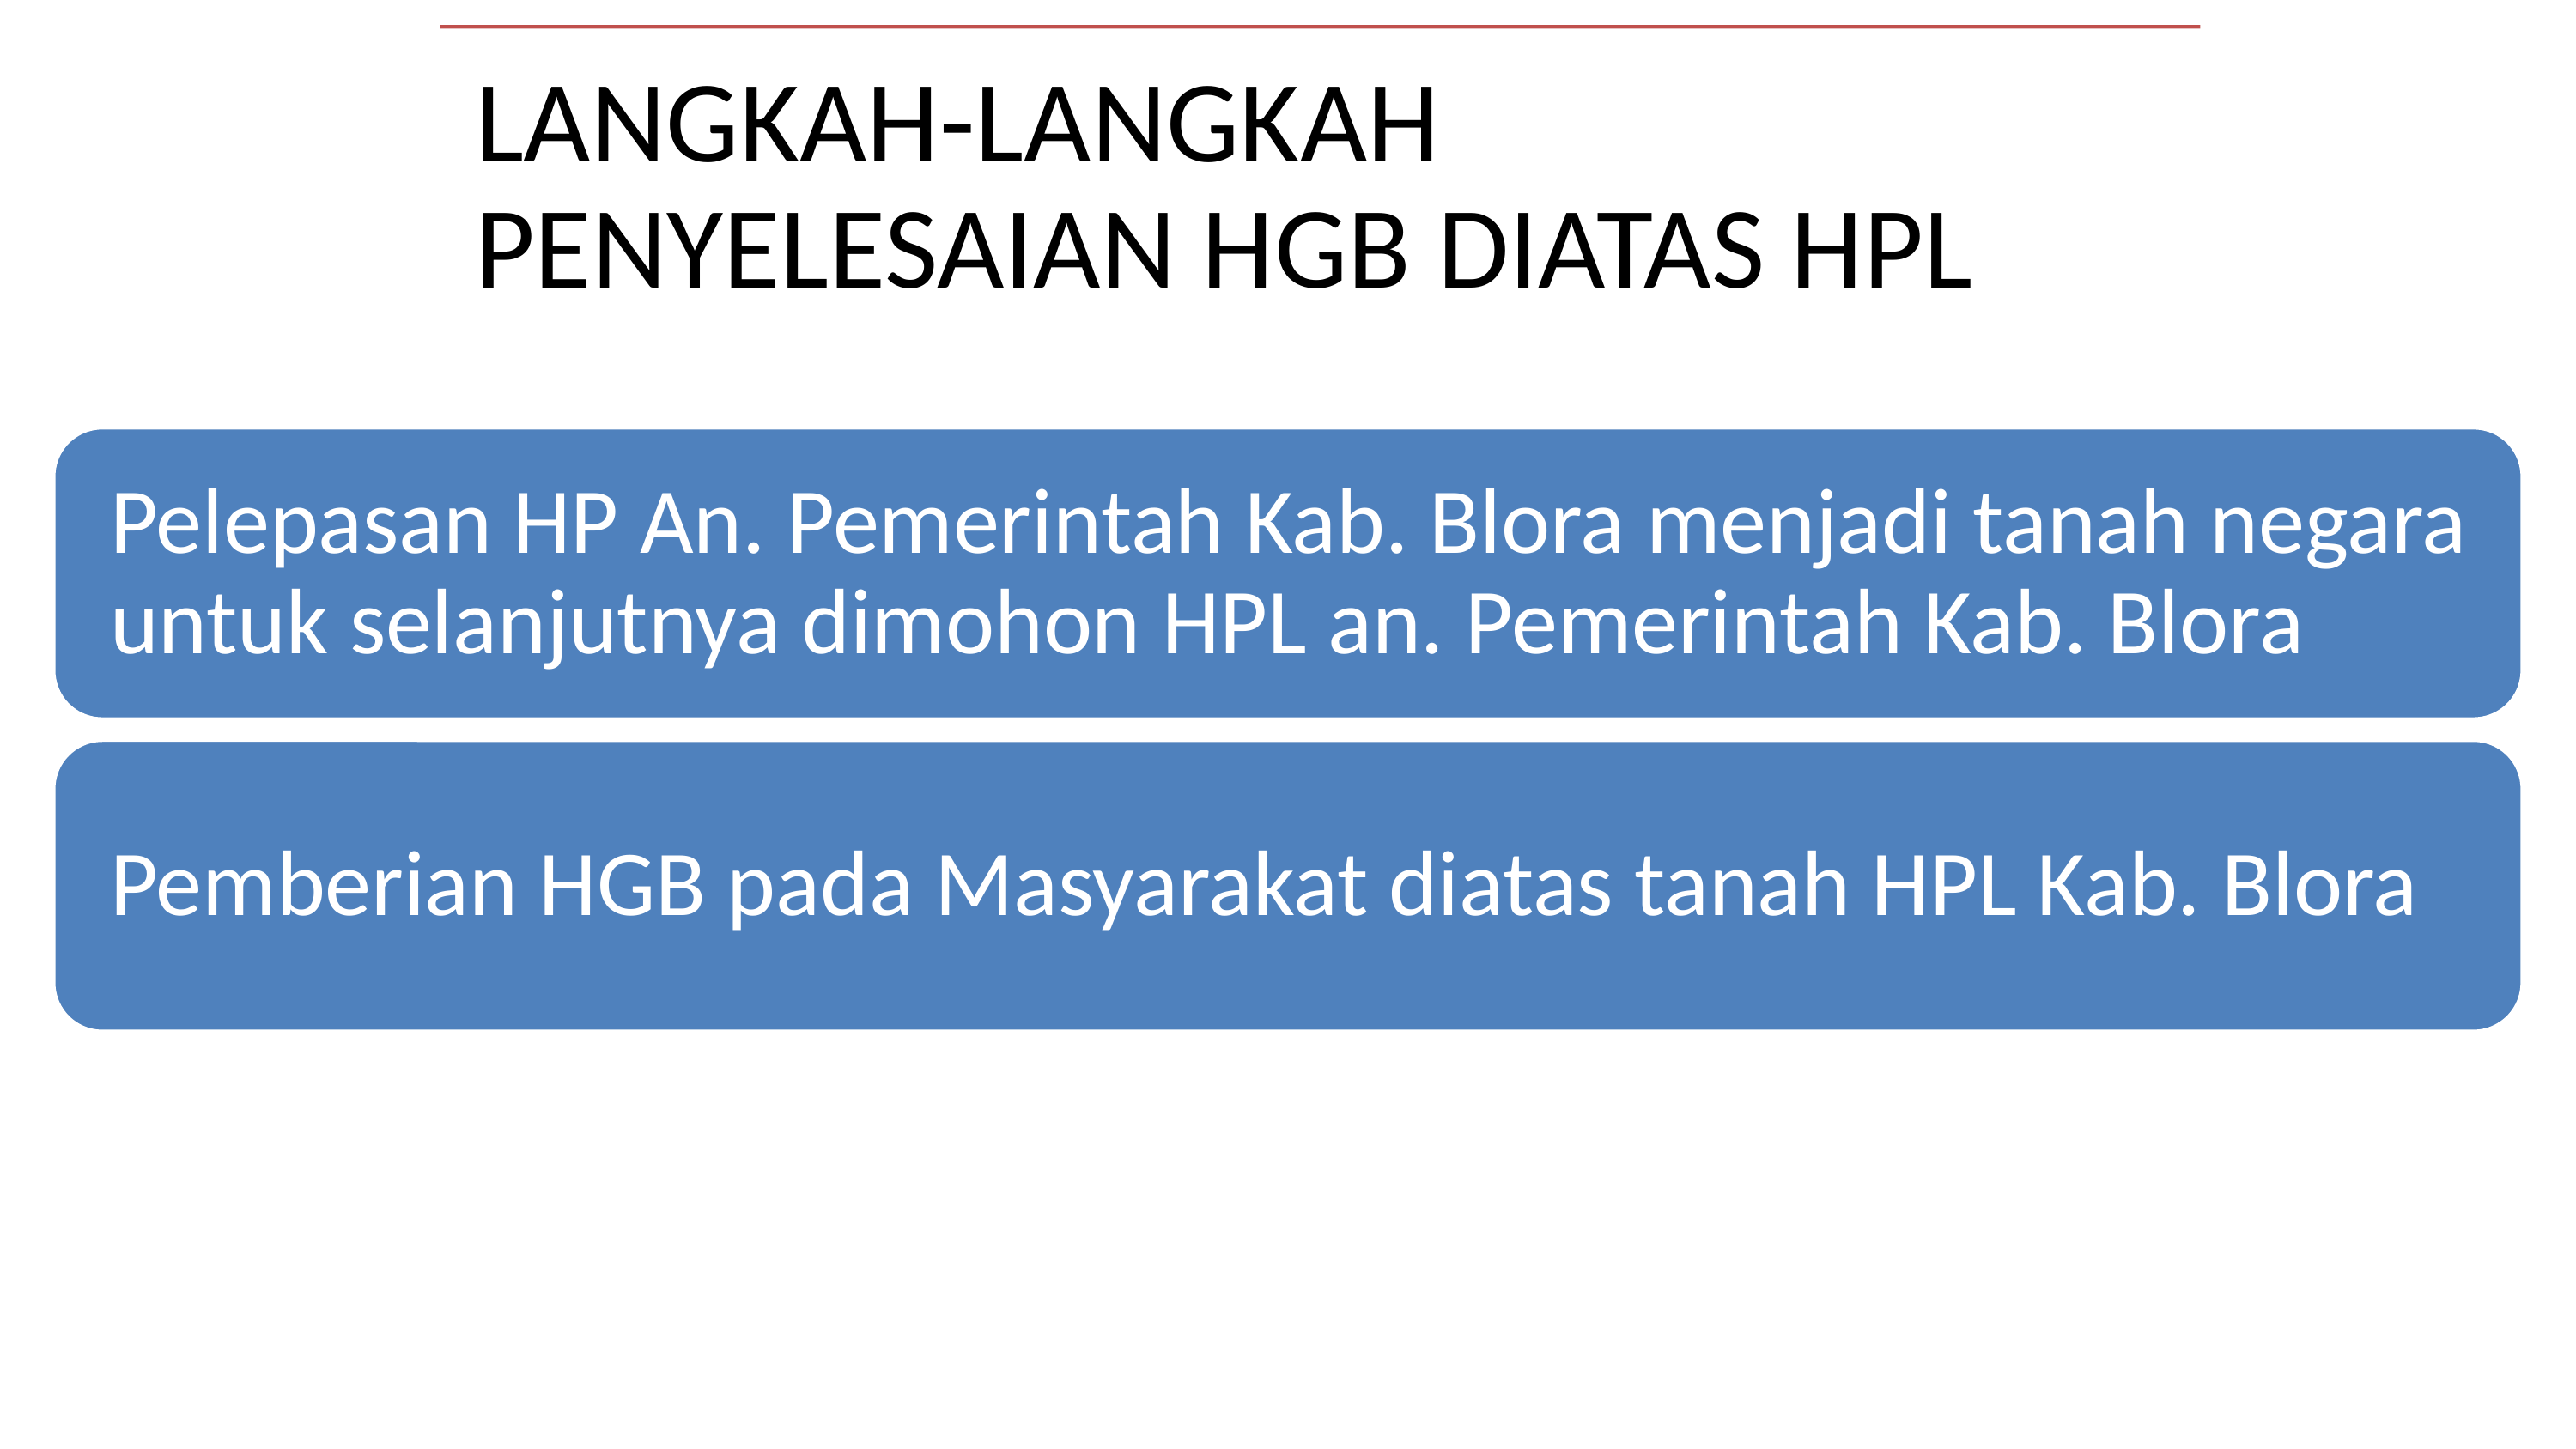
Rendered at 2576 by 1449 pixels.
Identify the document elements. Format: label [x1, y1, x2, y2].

text_box [440, 26, 2201, 324]
text_box [53, 326, 2523, 1132]
